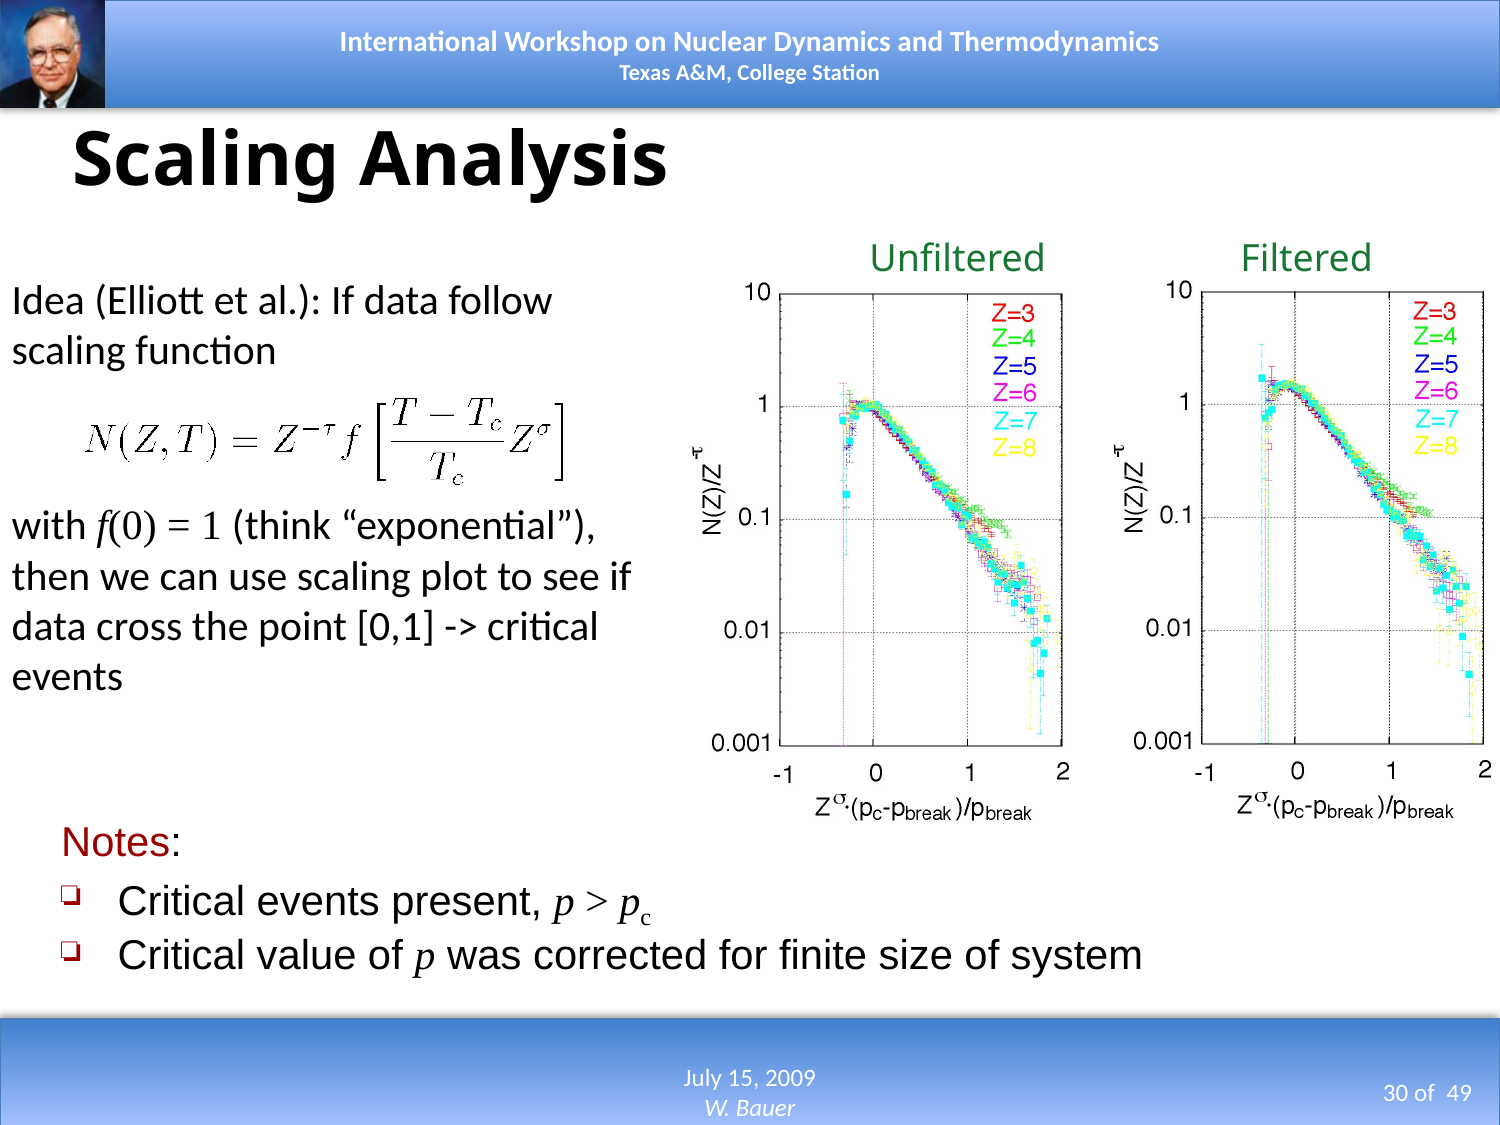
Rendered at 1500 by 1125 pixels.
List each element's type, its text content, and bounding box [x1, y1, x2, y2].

picture [0, 0, 105, 108]
title Scaling Analysis [0, 113, 743, 198]
list Idea (Elliott et al.): If data follow scaling function with f(0) = 1 (think “exponential”), then we can use scaling plot to see if data cross the point [0,1] -> critical events [0, 265, 662, 728]
picture [680, 275, 1496, 829]
text_box Unfiltered Filtered [854, 226, 1389, 274]
footer July 15, 2009 W. Bauer [512, 1061, 988, 1122]
picture [82, 396, 566, 488]
slide_number 30 of 49 [1137, 1061, 1488, 1122]
text_box Notes: Critical events present, p > pc Critical value of p was corrected for finite size of system [46, 813, 1438, 1013]
